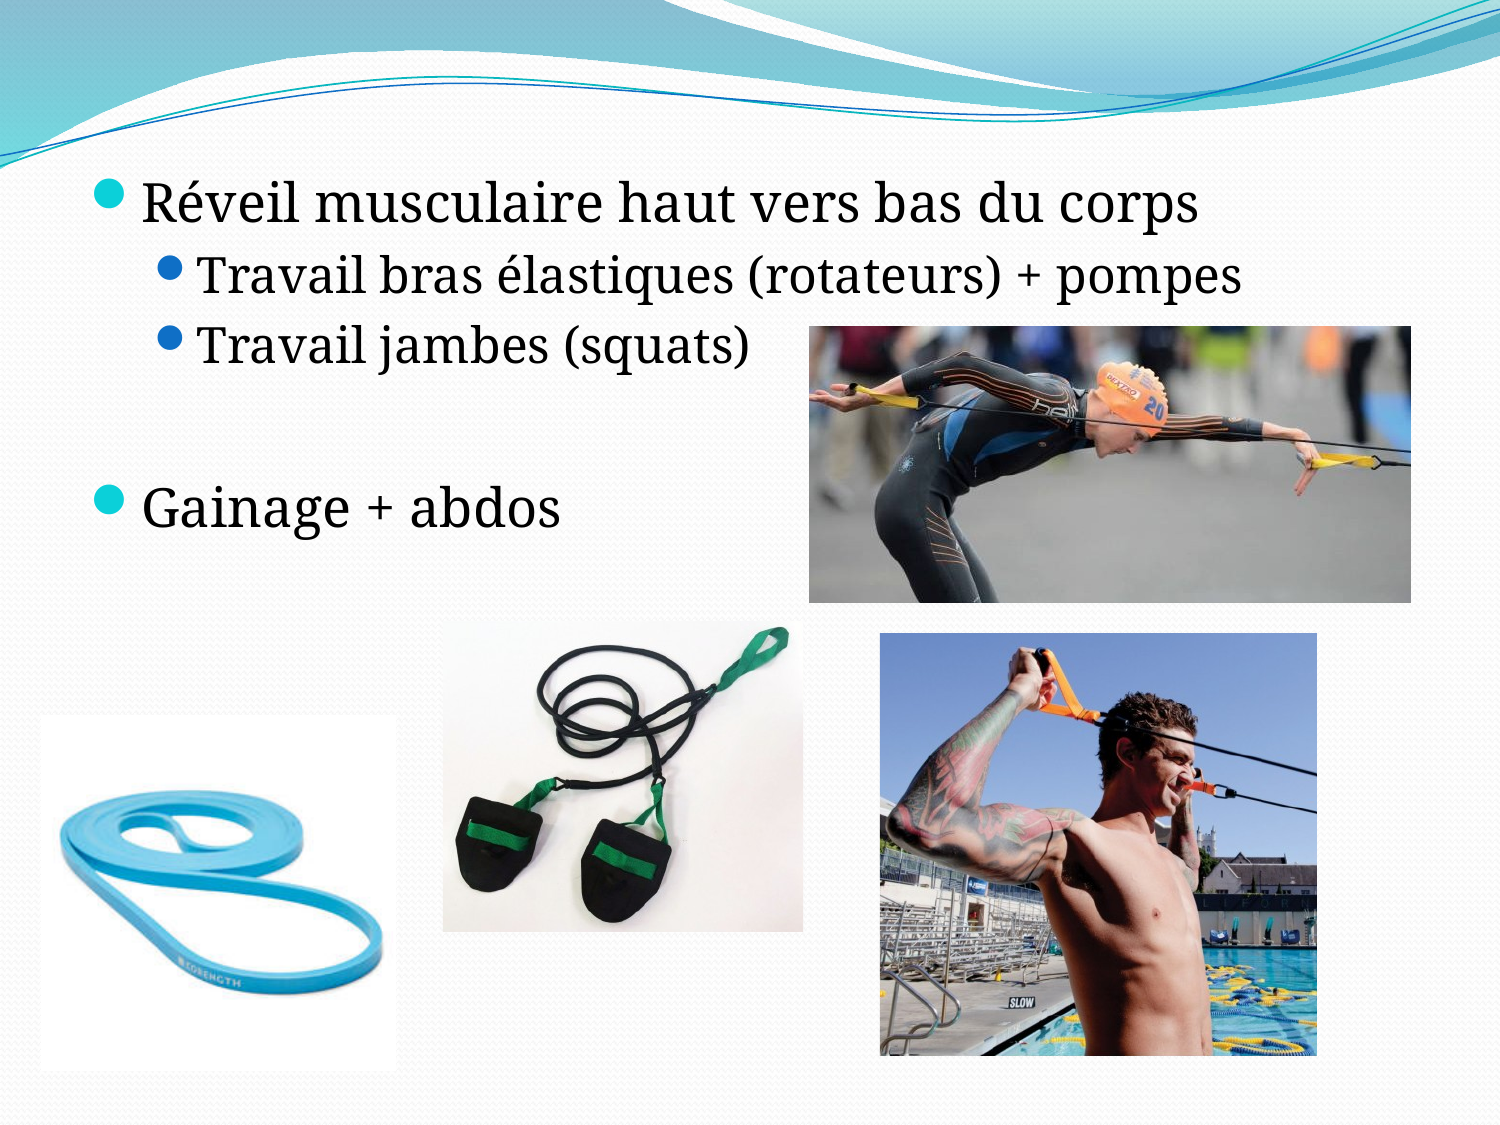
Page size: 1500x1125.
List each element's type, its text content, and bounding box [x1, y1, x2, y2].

picture [879, 633, 1318, 1056]
list Réveil musculaire haut vers bas du corps Travail bras élastiques (rotateurs) + pompes Travail jambes (squats) Gainage + abdos [75, 160, 1425, 1038]
picture [41, 715, 396, 1071]
picture [442, 621, 804, 932]
picture [808, 326, 1411, 603]
